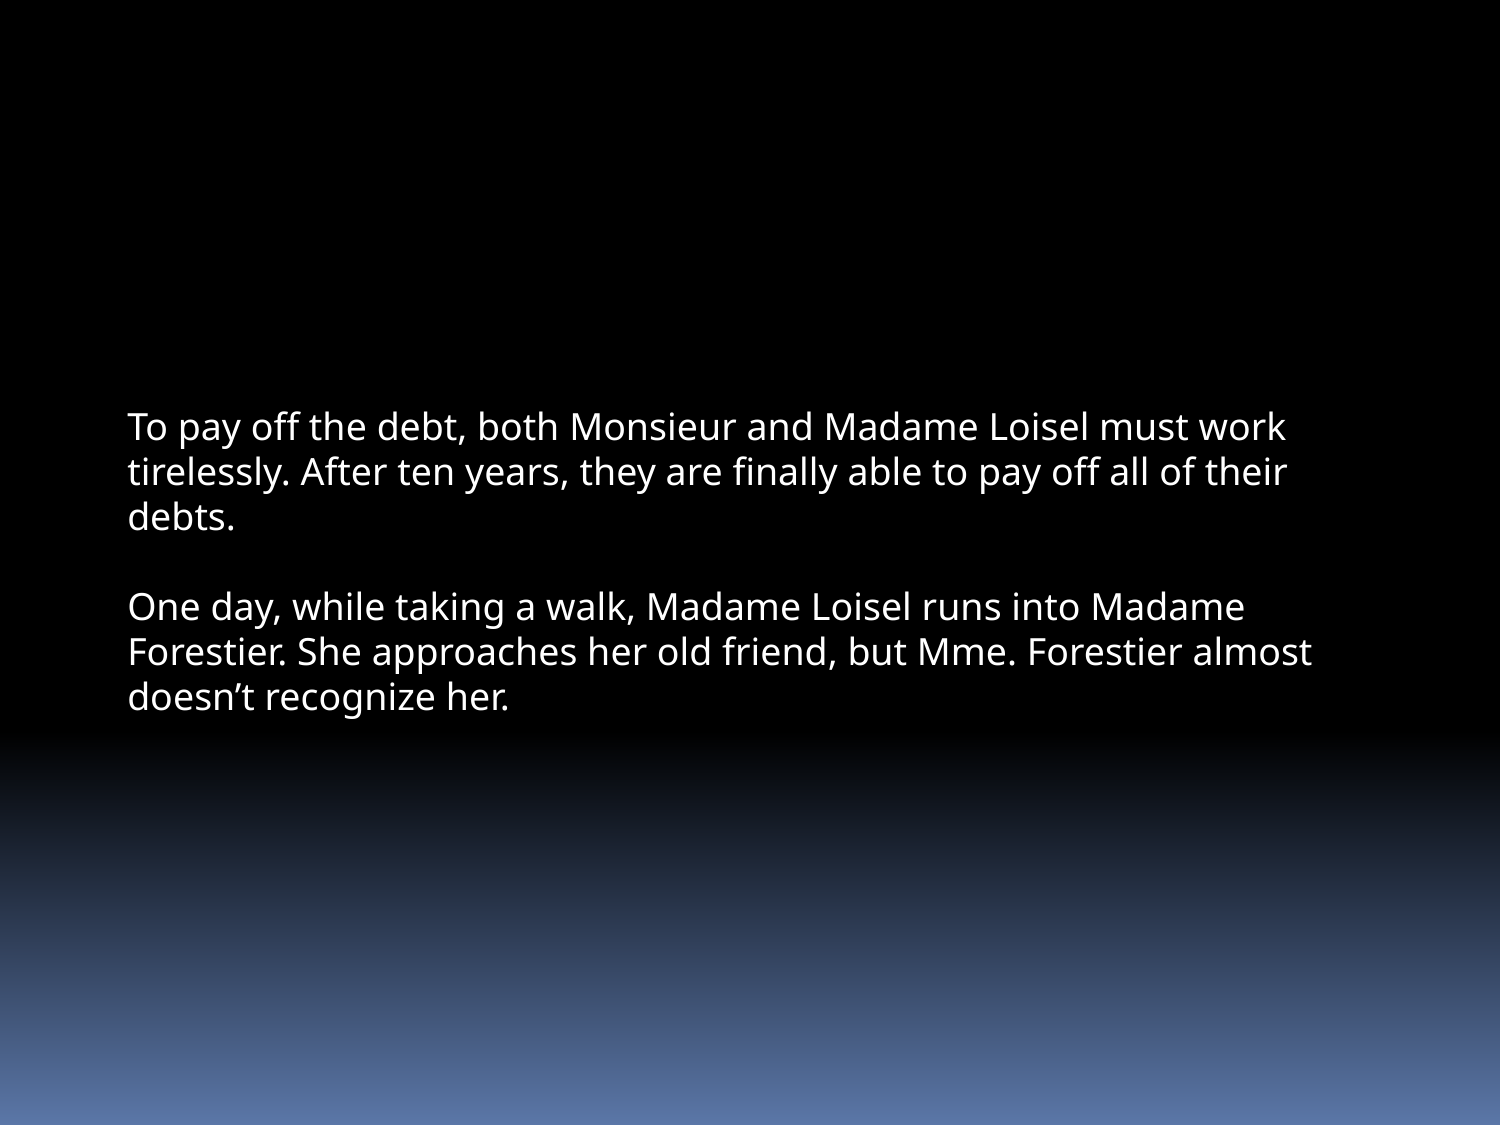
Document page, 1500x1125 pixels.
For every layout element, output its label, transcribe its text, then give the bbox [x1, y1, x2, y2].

text_box To pay off the debt, both Monsieur and Madame Loisel must work tirelessly. After ten years, they are finally able to pay off all of their debts. One day, while taking a walk, Madame Loisel runs into Madame Forestier. She approaches her old friend, but Mme. Forestier almost doesn’t recognize her. [112, 395, 1400, 726]
